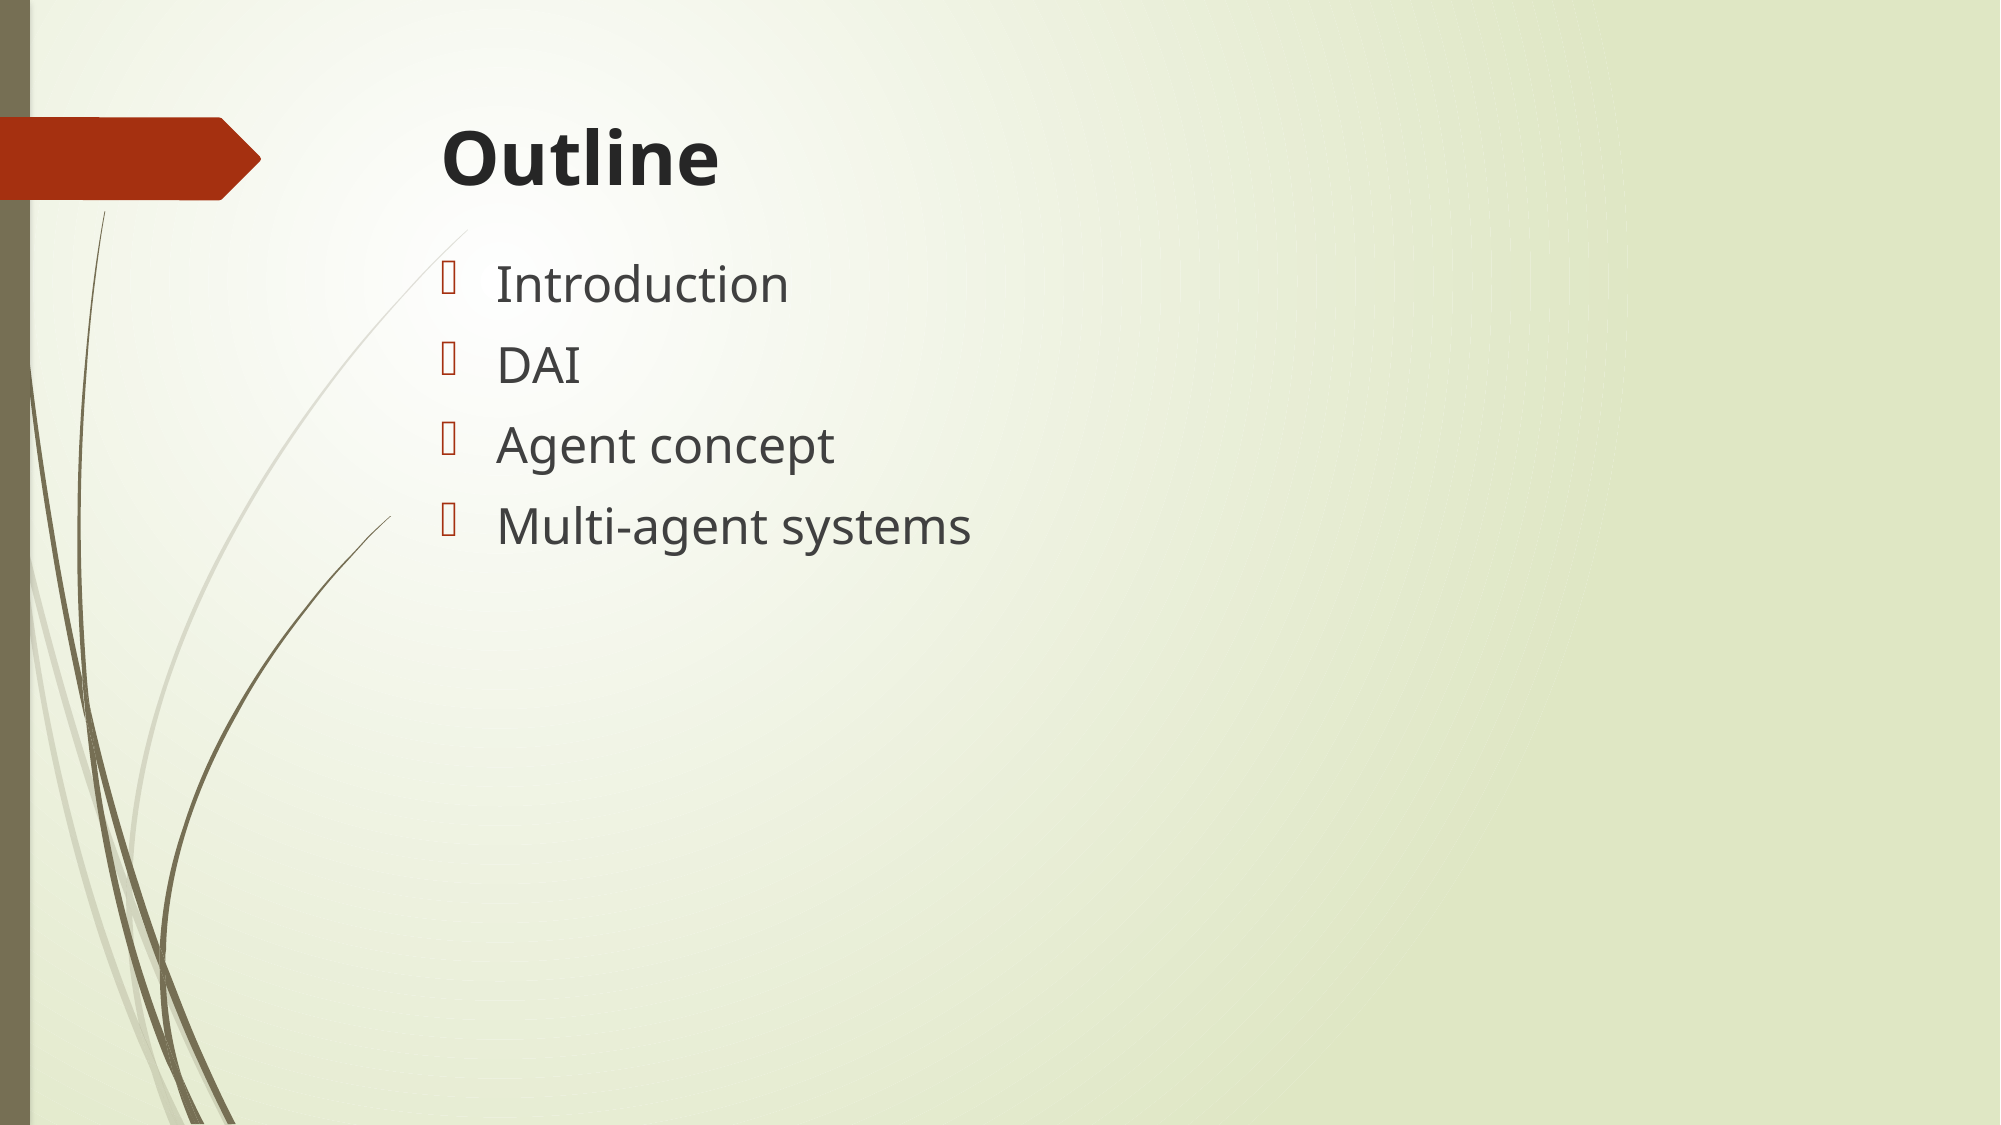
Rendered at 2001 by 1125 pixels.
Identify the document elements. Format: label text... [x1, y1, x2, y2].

list Introduction DAI Agent concept Multi-agent systems [425, 244, 1888, 865]
title Outline [425, 102, 1888, 244]
